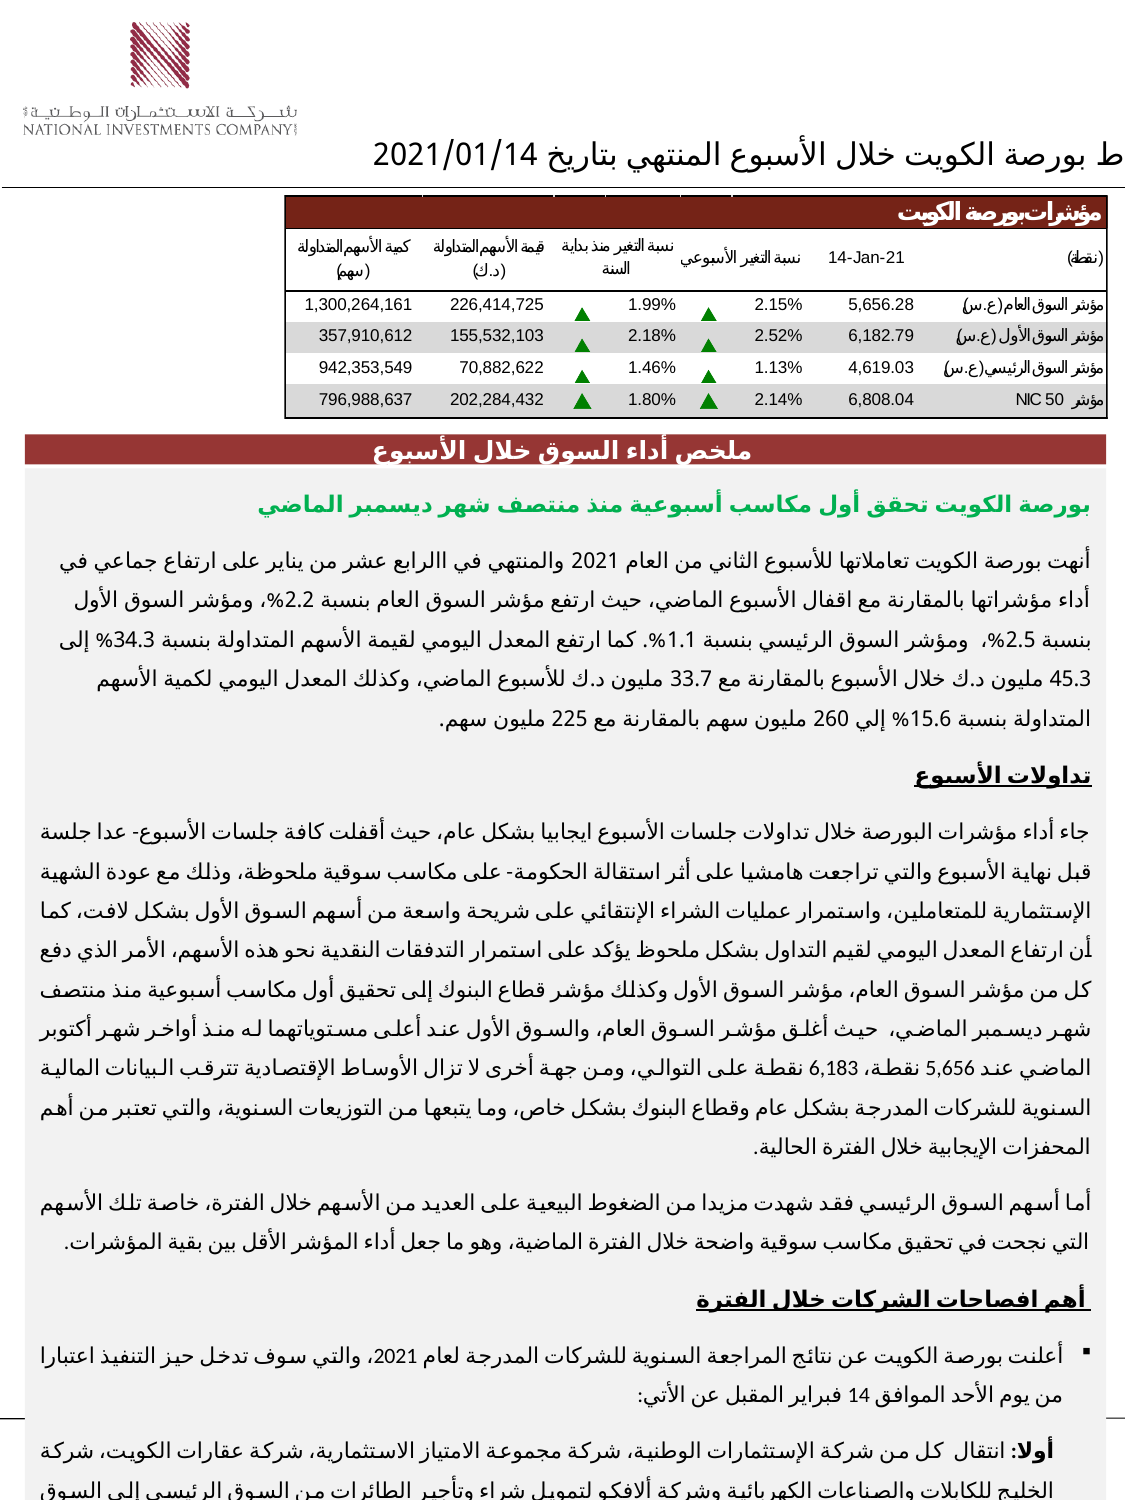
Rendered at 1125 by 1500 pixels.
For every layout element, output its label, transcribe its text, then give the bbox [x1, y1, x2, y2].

text_box نشاط بورصة الكويت خلال الأسبوع المنتهي بتاريخ 2021/01/14 [357, 137, 1125, 179]
text_box بورصة الكويت تحقق أول مكاسب أسبوعية منذ منتصف شهر ديسمبر الماضي أنهت بورصة الكويت تعاملاتها للأسبوع الثاني من العام 2021 والمنتهي في االرابع عشر من يناير على ارتفاع جماعي في أداء مؤشراتها بالمقارنة مع اقفال الأسبوع الماضي، حيث ارتفع مؤشر السوق العام بنسبة 2.2%، ومؤشر السوق الأول بنسبة 2.5%، ومؤشر السوق الرئيسي بنسبة 1.1%. كما ارتفع المعدل اليومي لقيمة الأسهم المتداولة بنسبة 34.3% إلى 45.3 مليون د.ك خلال الأسبوع بالمقارنة مع 33.7 مليون د.ك للأسبوع الماضي، وكذلك المعدل اليومي لكمية الأسهم المتداولة بنسبة 15.6% إلي 260 مليون سهم بالمقارنة مع 225 مليون سهم. تداولات الأسبوع جاء أداء مؤشرات البورصة خلال تداولات جلسات الأسبوع ايجابيا بشكل عام، حيث أقفلت كافة جلسات الأسبوع- عدا جلسة قبل نهاية الأسبوع والتي تراجعت هامشيا على أثر استقالة الحكومة- على مكاسب سوقية ملحوظة، وذلك مع عودة الشهية الإستثمارية للمتعاملين، واستمرار عمليات الشراء الإنتقائي على شريحة واسعة من أسهم السوق الأول بشكل لافت، كما أن ارتفاع المعدل اليومي لقيم التداول بشكل ملحوظ يؤكد على استمرار التدفقات النقدية نحو هذه الأسهم، الأمر الذي دفع كل من مؤشر السوق العام، مؤشر السوق الأول وكذلك مؤشر قطاع البنوك إلى تحقيق أول مكاسب أسبوعية منذ منتصف شهر ديسمبر الماضي، حيث أغلق مؤشر السوق العام، والسوق الأول عند أعلى مستوياتهما له منذ أواخر شهر أكتوبر الماضي عند 5,656 نقطة، 6,183 نقطة على التوالي، ومن جهة أخرى لا تزال الأوساط الإقتصادية تترقب البيانات المالية السنوية للشركات المدرجة بشكل عام وقطاع البنوك بشكل خاص، وما يتبعها من التوزيعات السنوية، والتي تعتبر من أهم المحفزات الإيجابية خلال الفترة الحالية. أما أسهم السوق الرئيسي فقد شهدت مزيدا من الضغوط البيعية على العديد من الأسهم خلال الفترة، خاصة تلك الأسهم التي نجحت في تحقيق مكاسب سوقية واضحة خلال الفترة الماضية، وهو ما جعل أداء المؤشر الأقل بين بقية المؤشرات. أهم افصاحات الشركات خلال الفترة أعلنت بورصة الكويت عن نتائج المراجعة السنوية للشركات المدرجة لعام 2021، والتي سوف تدخل حيز التنفيذ اعتبارا من يوم الأحد الموافق 14 فبراير المقبل عن الأتي: أولا: انتقال كل من شركة الإستثمارات الوطنية، شركة مجموعة الامتياز الاستثمارية، شركة عقارات الكويت، شركة الخليج للكابلات والصناعات الكهربائية وشركة ألافكو لتمويل شراء وتأجير الطائرات من السوق الرئيسي إلى السوق الأول. [24, 468, 1107, 1500]
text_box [284, 194, 1110, 420]
text_box ملخص أداء السوق خلال الأسبوع [24, 434, 1107, 465]
picture [18, 18, 300, 138]
